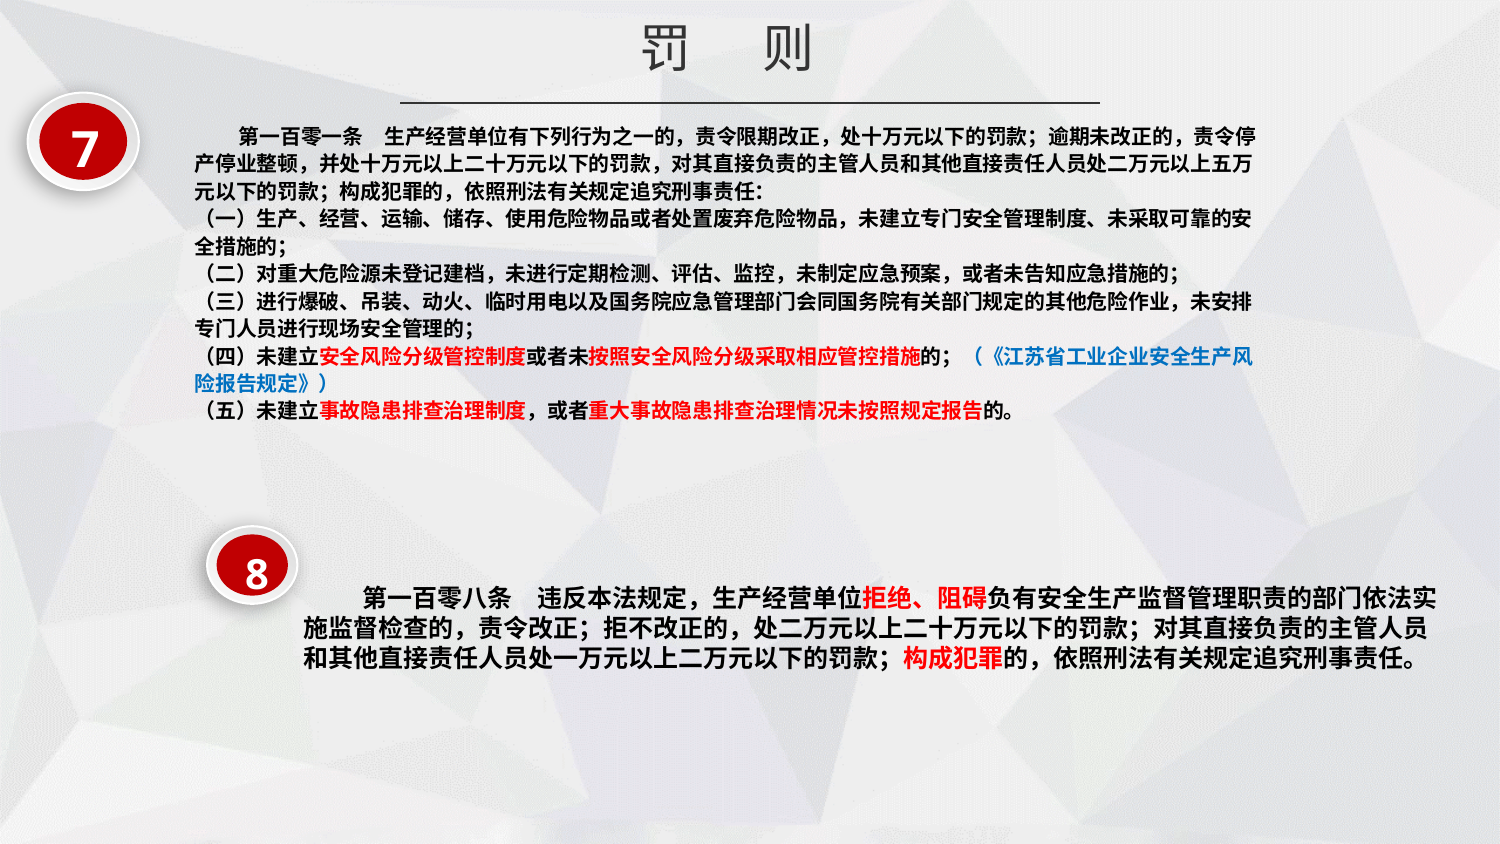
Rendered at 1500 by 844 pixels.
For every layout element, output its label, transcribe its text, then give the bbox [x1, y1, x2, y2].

picture [0, 0, 1500, 844]
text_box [206, 525, 298, 606]
text_box 第一百零一条 生产经营单位有下列行为之一的，责令限期改正，处十万元以下的罚款；逾期未改正的，责令停产停业整顿，并处十万元以上二十万元以下的罚款，对其直接负责的主管人员和其他直接责任人员处二万元以上五万元以下的罚款；构成犯罪的，依照刑法有关规定追究刑事责任： （一）生产、经营、运输、储存、使用危险物品或者处置废弃危险物品，未建立专门安全管理制度、未采取可靠的安全措施的； （二）对重大危险源未登记建档，未进行定期检测、评估、监控，未制定应急预案，或者未告知应急措施的； （三）进行爆破、吊装、动火、临时用电以及国务院应急管理部门会同国务院有关部门规定的其他危险作业，未安排专门人员进行现场安全管理的； （四）未建立安全风险分级管控制度或者未按照安全风险分级采取相应管控措施的；（《江苏省工业企业安全生产风险报告规定》） （五）未建立事故隐患排查治理制度，或者重大事故隐患排查治理情况未按照规定报告的。 [179, 113, 1281, 431]
text_box 罚 则 [454, 8, 1000, 86]
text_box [27, 92, 139, 191]
text_box 第一百零八条 违反本法规定，生产经营单位拒绝、阻碍负有安全生产监督管理职责的部门依法实施监督检查的，责令改正；拒不改正的，处二万元以上二十万元以下的罚款；对其直接负责的主管人员和其他直接责任人员处一万元以上二万元以下的罚款；构成犯罪的，依照刑法有关规定追究刑事责任。 [289, 575, 1459, 680]
